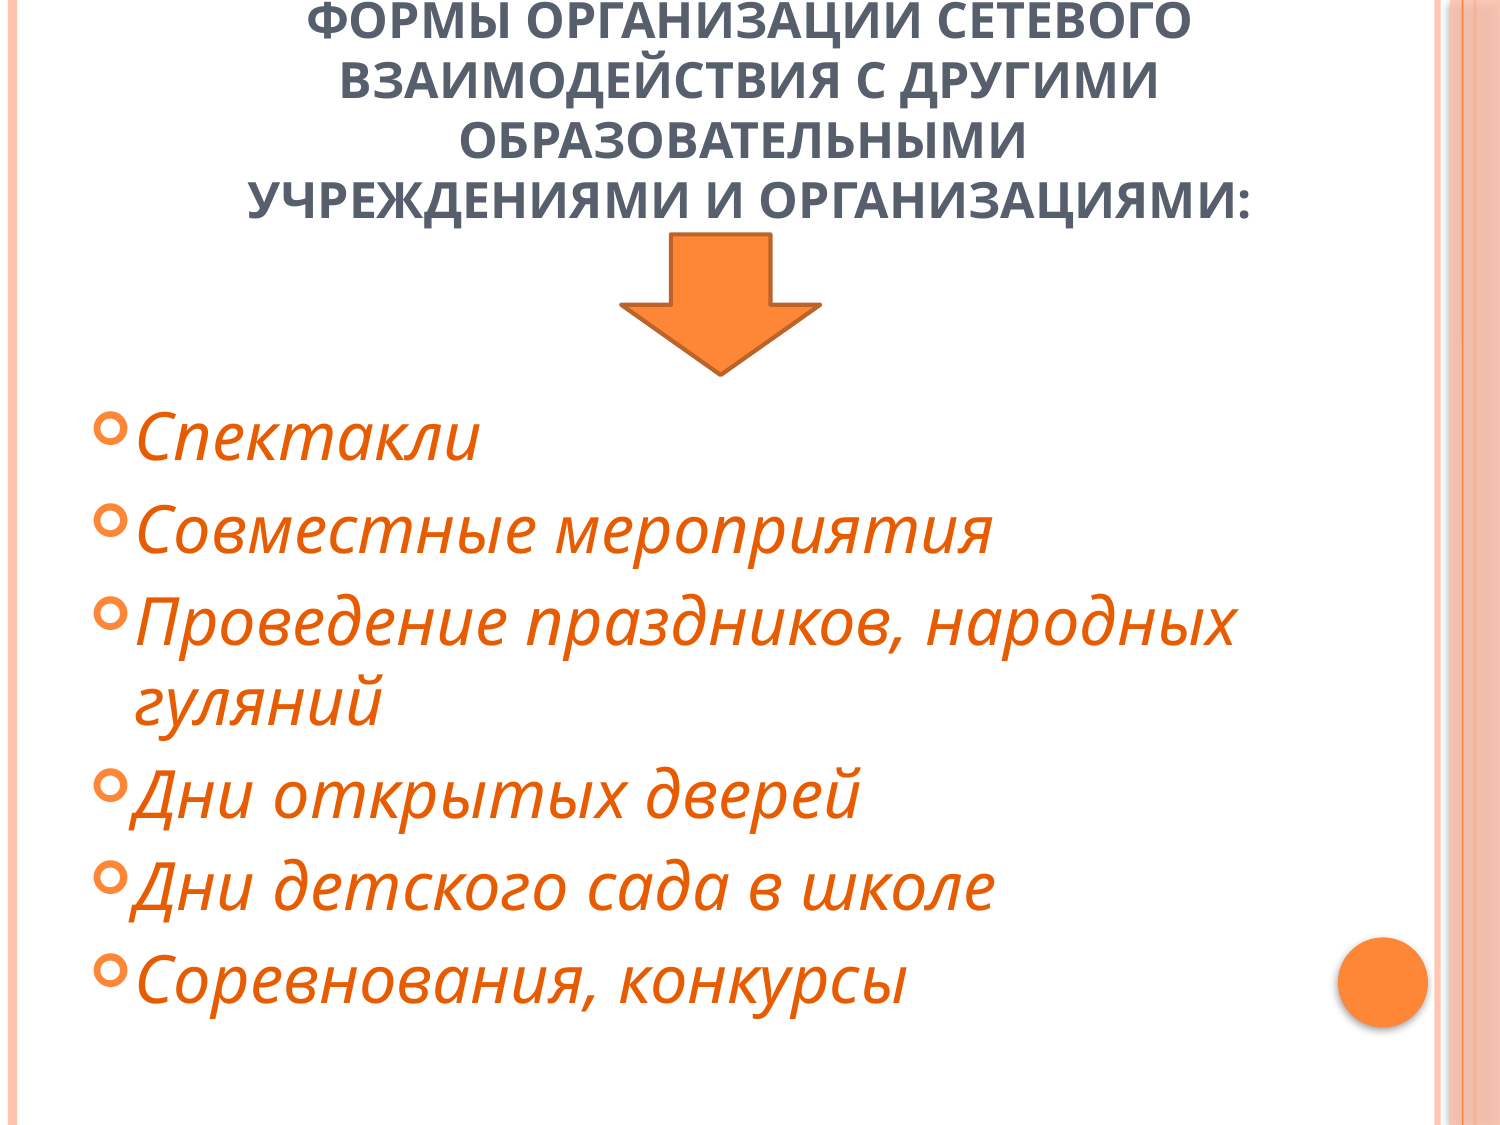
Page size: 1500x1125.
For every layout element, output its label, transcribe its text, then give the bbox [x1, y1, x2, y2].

list Спектакли Совместные мероприятия Проведение праздников, народных гуляний Дни открытых дверей Дни детского сада в школе Соревнования, конкурсы [75, 386, 1300, 1062]
text_box [619, 232, 823, 377]
title Формы организации сетевого взаимодействия с другими образовательными учреждениями и организациями: [75, 105, 1425, 317]
